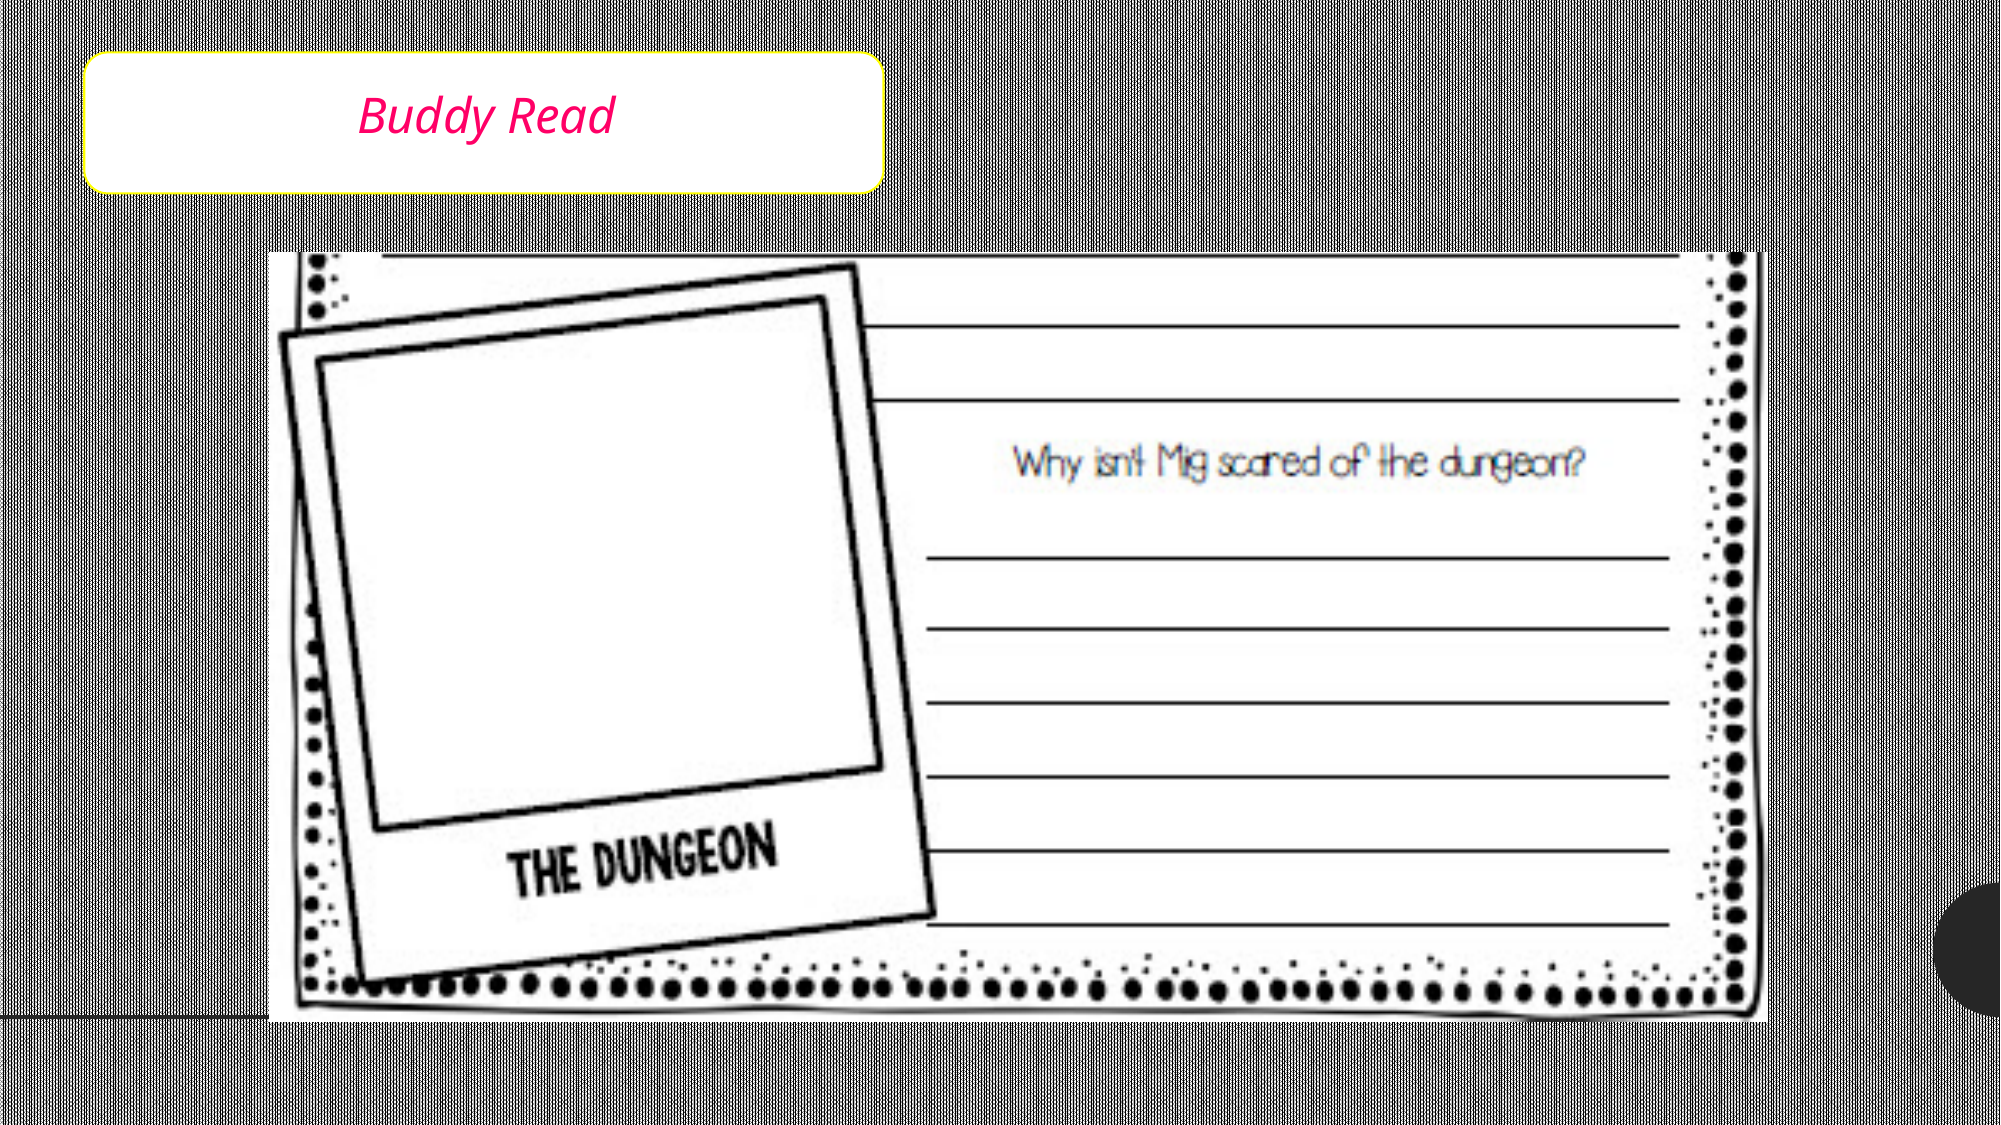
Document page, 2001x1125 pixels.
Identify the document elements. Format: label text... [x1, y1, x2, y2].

picture [269, 252, 1768, 1022]
text_box [83, 51, 885, 182]
text_box Buddy Read [86, 83, 887, 293]
title Teacher Read Aloud [887, 83, 896, 252]
